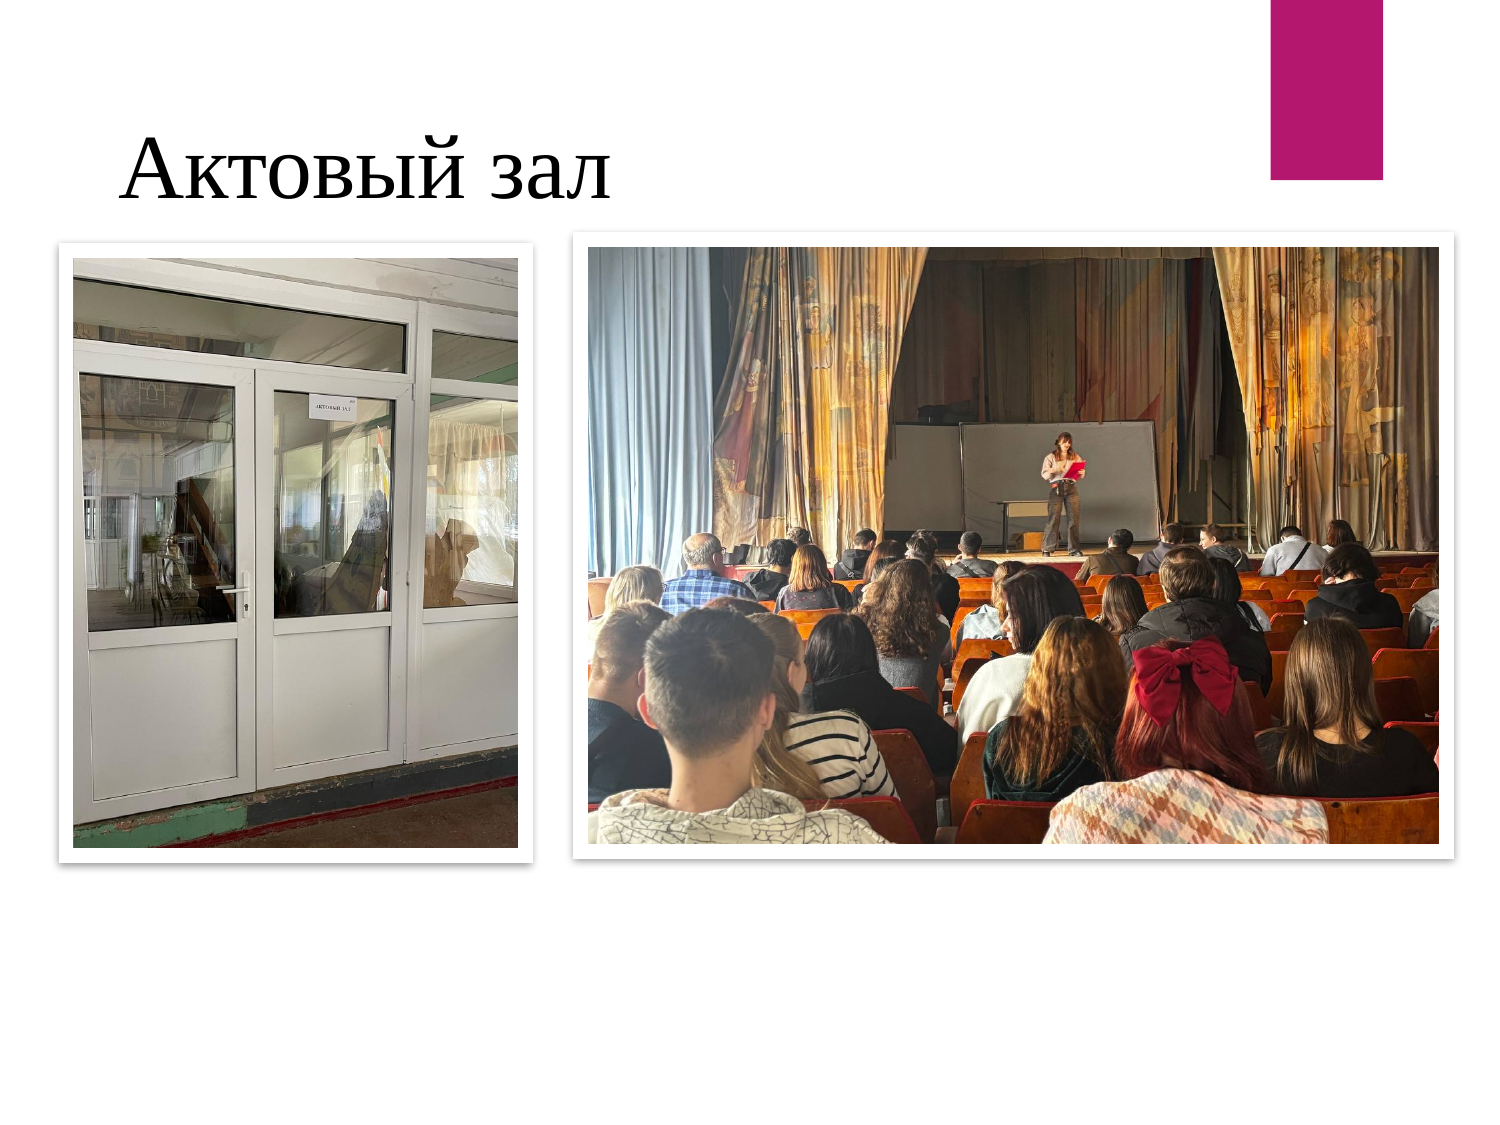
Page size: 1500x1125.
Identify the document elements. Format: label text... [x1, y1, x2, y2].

picture [587, 246, 1440, 844]
title Актовый зал [103, 59, 1397, 278]
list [73, 257, 519, 849]
